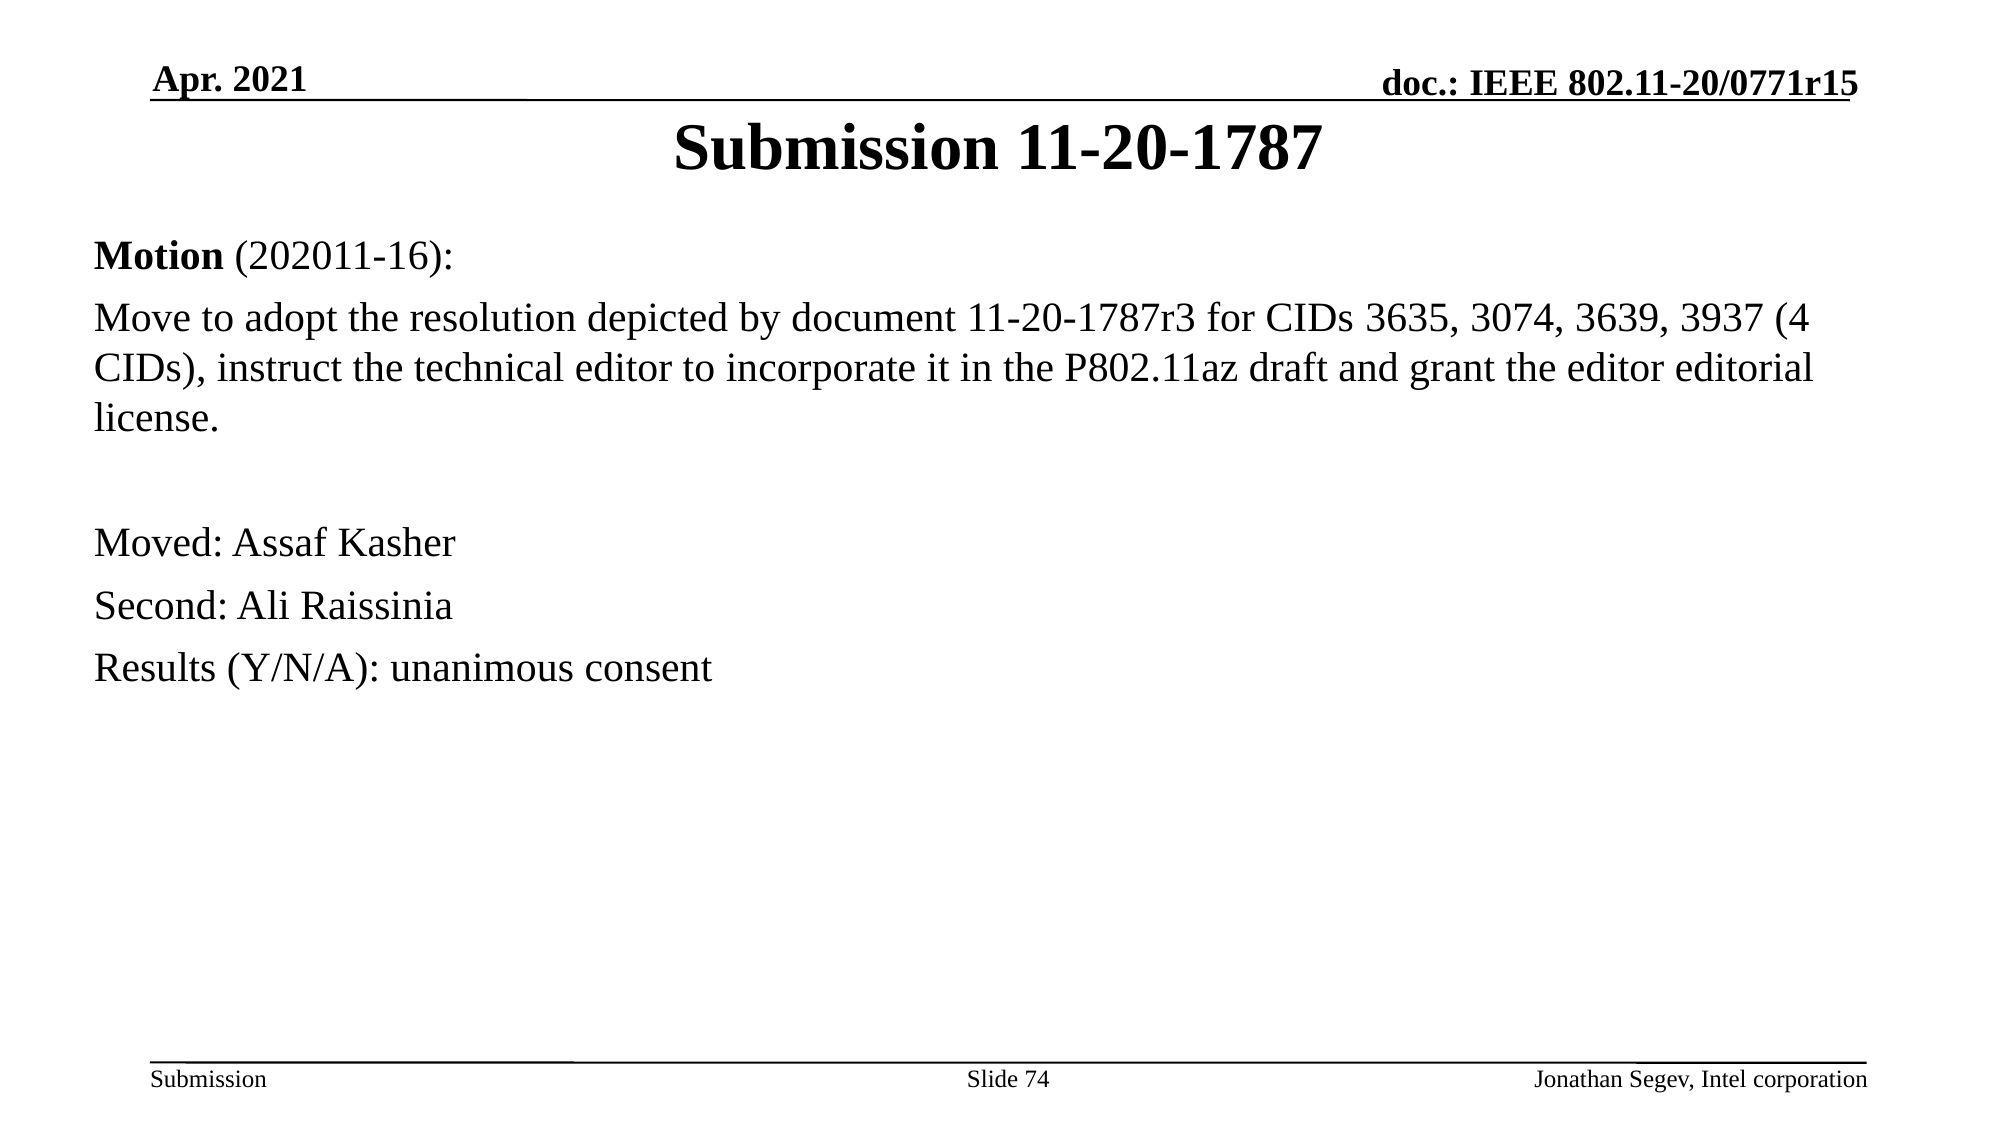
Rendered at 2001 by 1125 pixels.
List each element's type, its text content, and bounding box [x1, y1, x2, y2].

title Submission 11-20-1787 [149, 112, 1850, 173]
list Motion (202011-16): Move to adopt the resolution depicted by document 11-20-1787r3 for CIDs 3635, 3074, 3639, 3937 (4 CIDs), instruct the technical editor to incorporate it in the P802.11az draft and grant the editor editorial license. Moved: Assaf Kasher Second: Ali Raissinia Results (Y/N/A): unanimous consent [78, 219, 1922, 1000]
slide_number Slide 74 [950, 1061, 1067, 1123]
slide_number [152, 54, 563, 100]
footer Jonathan Segev, Intel corporation [1171, 1061, 1869, 1093]
